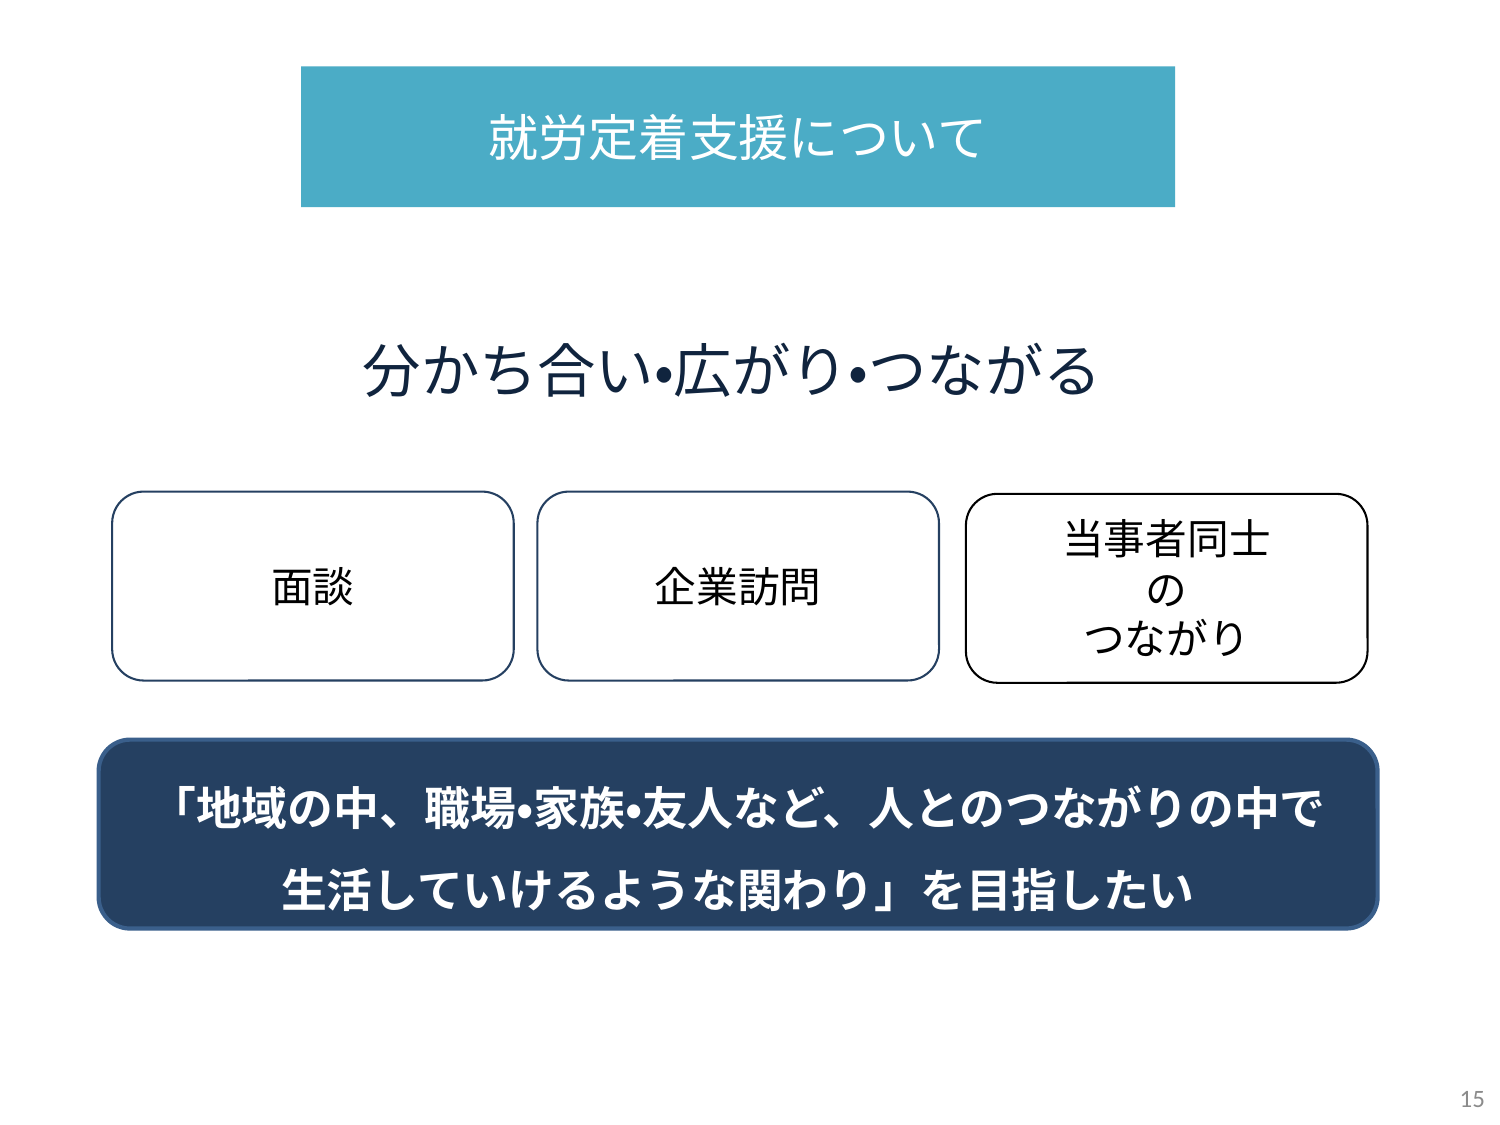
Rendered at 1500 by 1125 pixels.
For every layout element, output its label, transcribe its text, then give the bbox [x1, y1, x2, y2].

text_box 企業訪問 [535, 489, 942, 683]
text_box 面談 [110, 489, 516, 683]
text_box 分かち合い・広がり・つながる [121, 279, 1343, 461]
slide_number 15 [1149, 1067, 1500, 1125]
text_box 当事者同士 の つながり [963, 491, 1370, 685]
title 就労定着支援について [301, 66, 1176, 208]
text_box 「地域の中、職場・家族・友人など、人とのつながりの中で 生活していけるような関わり」を目指したい [96, 737, 1380, 931]
